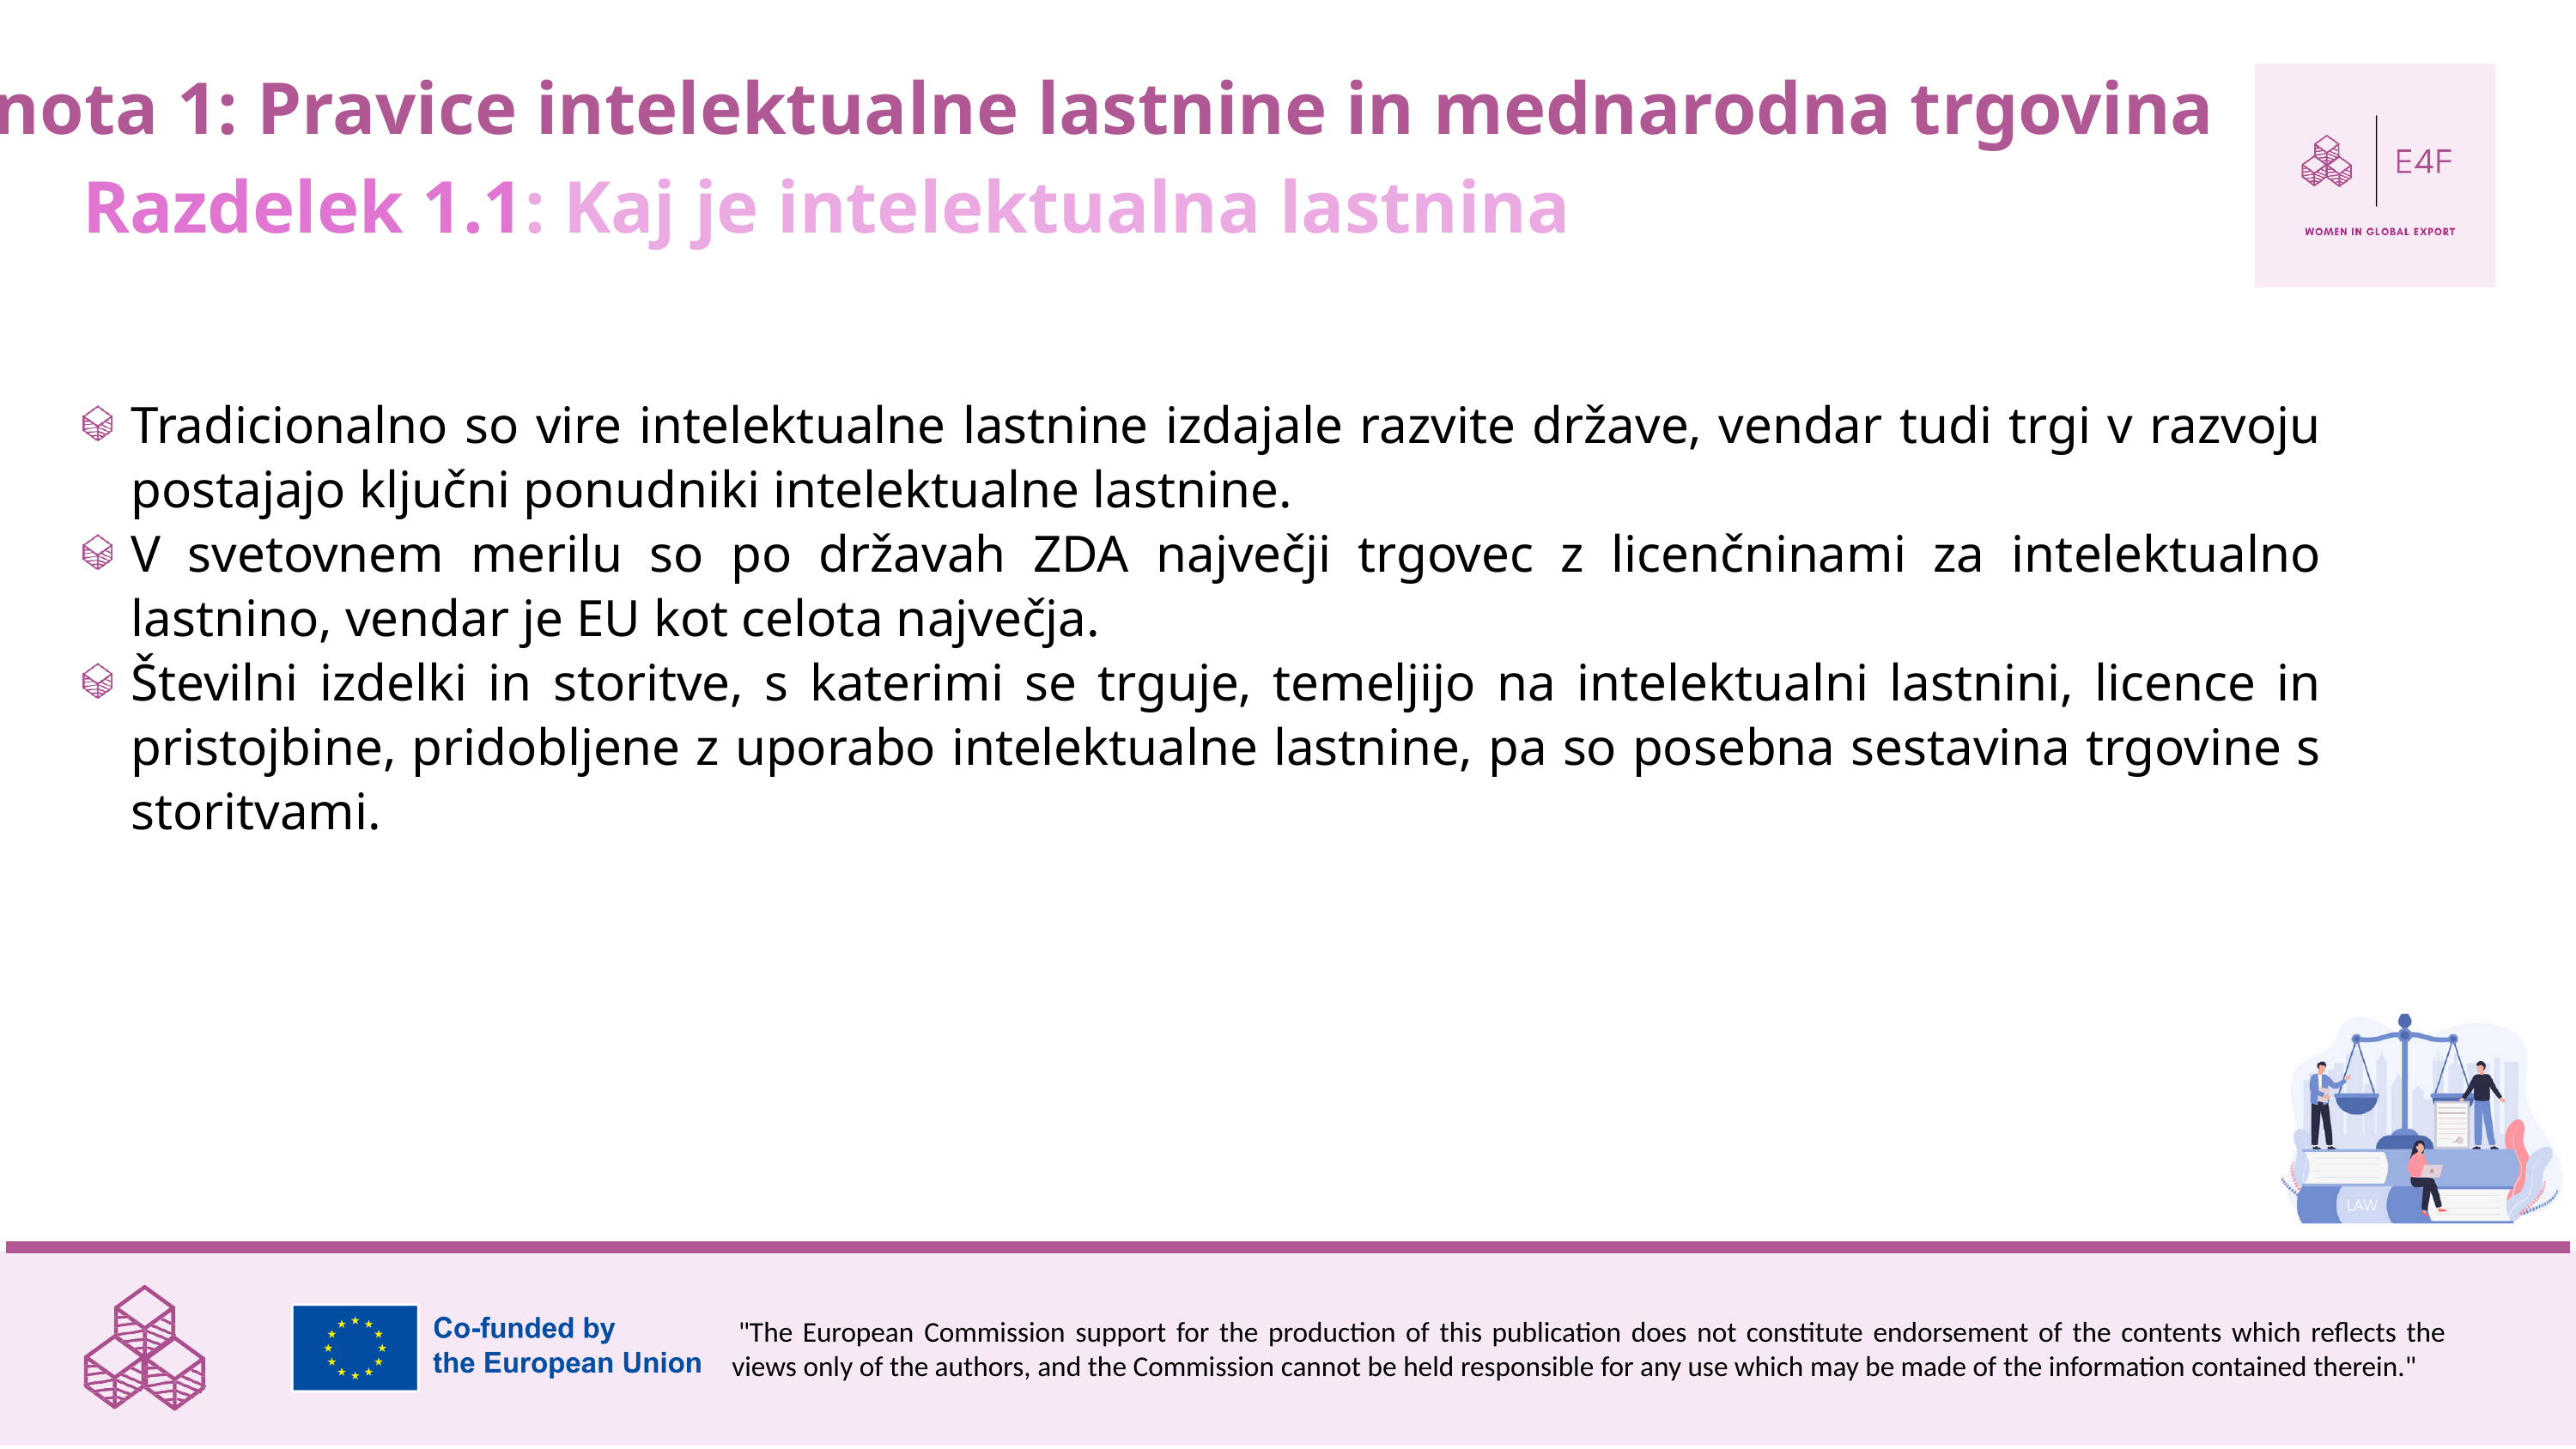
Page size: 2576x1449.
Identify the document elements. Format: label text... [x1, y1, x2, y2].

picture [82, 405, 112, 441]
picture [82, 663, 112, 699]
text_box Enota 1: Pravice intelektualne lastnine in mednarodna trgovina [0, 56, 2228, 155]
picture [161, 1341, 176, 1351]
text_box Tradicionalno so vire intelektualne lastnine izdajale razvite države, vendar tudi trgi v razvoju postajajo ključni ponudniki intelektualne lastnine. V svetovnem merilu so po državah ZDA največji trgovec z licenčninami za intelektualno lastnino, vendar je EU kot celota največja. Številni izdelki in storitve, s katerimi se trguje, temeljijo na intelektualni lastnini, licence in pristojbine, pridobljene z uporabo intelektualne lastnine, pa so posebna sestavina trgovine s storitvami. [70, 307, 2334, 846]
picture [2281, 1014, 2573, 1230]
text_box Razdelek 1.1: Kaj je intelektualna lastnina [70, 155, 1986, 254]
picture [113, 1315, 176, 1351]
picture [83, 1364, 206, 1403]
picture [288, 1300, 732, 1396]
picture [2254, 64, 2495, 288]
picture [82, 534, 112, 570]
